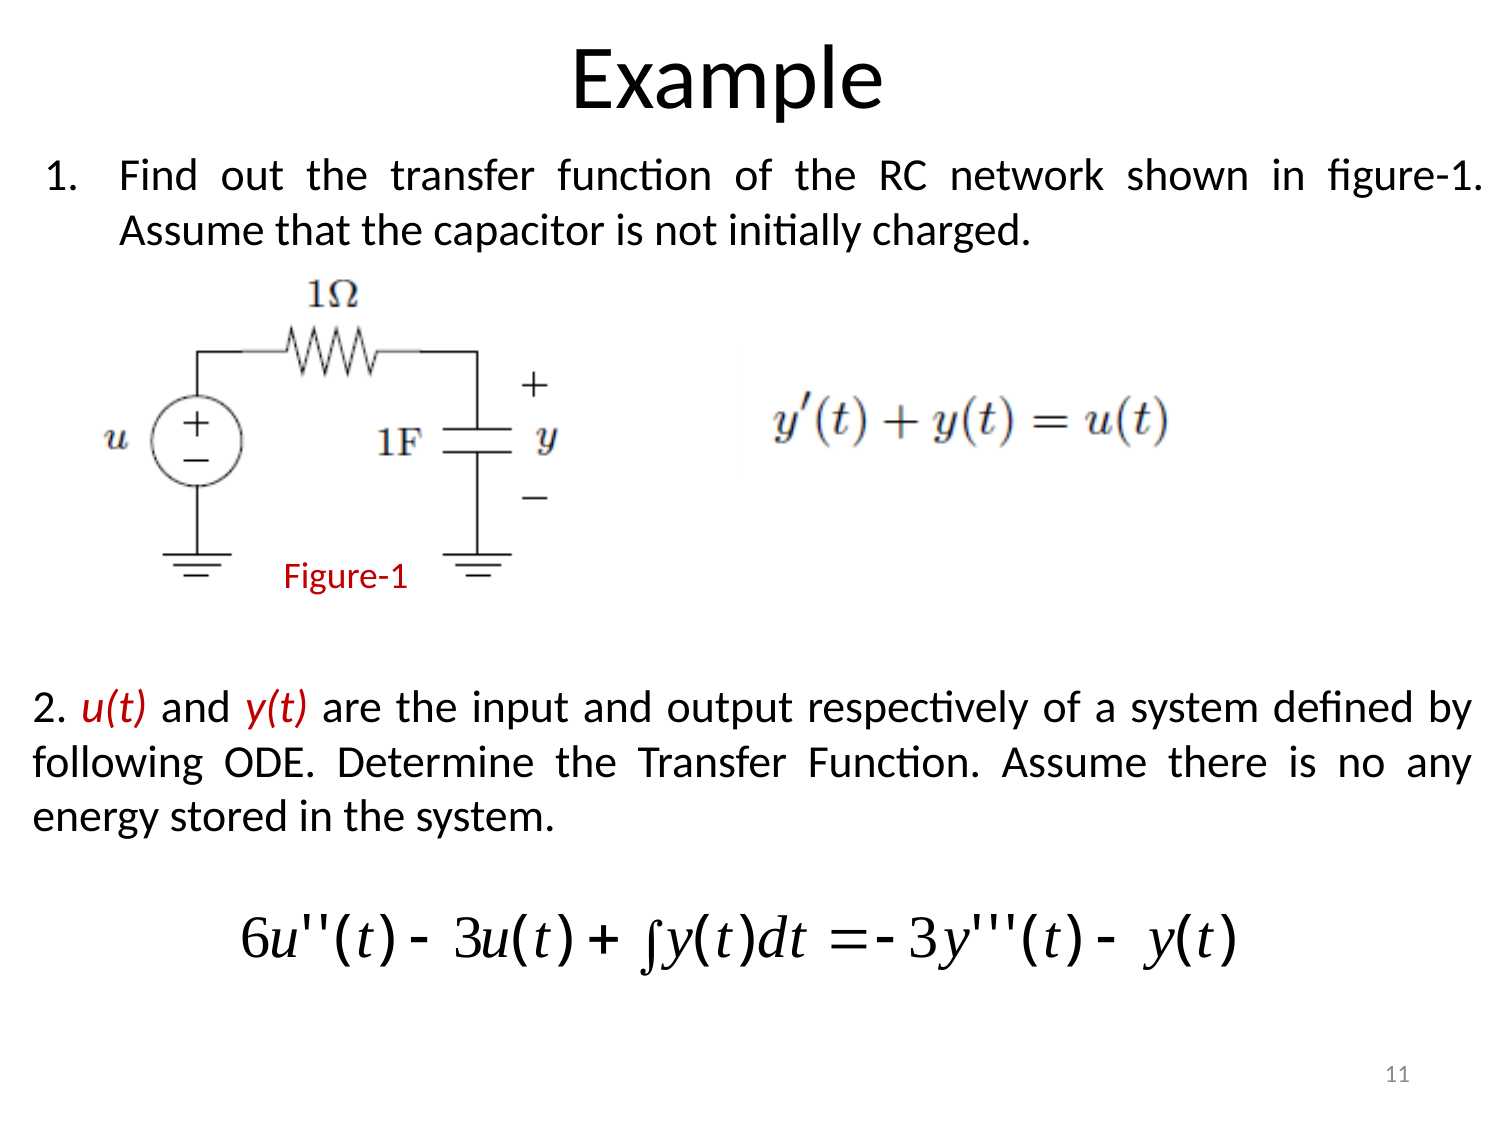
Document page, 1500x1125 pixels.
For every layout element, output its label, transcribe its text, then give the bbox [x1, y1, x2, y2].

picture [737, 349, 1187, 480]
slide_number 11 [1074, 1042, 1425, 1103]
title Example [53, 0, 1404, 137]
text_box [229, 891, 1248, 988]
text_box Find out the transfer function of the RC network shown in figure-1. Assume that the capacitor is not initially charged. [29, 137, 1500, 317]
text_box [88, 276, 575, 605]
text_box 2. u(t) and y(t) are the input and output respectively of a system defined by following ODE. Determine the Transfer Function. Assume there is no any energy stored in the system. [17, 668, 1489, 849]
